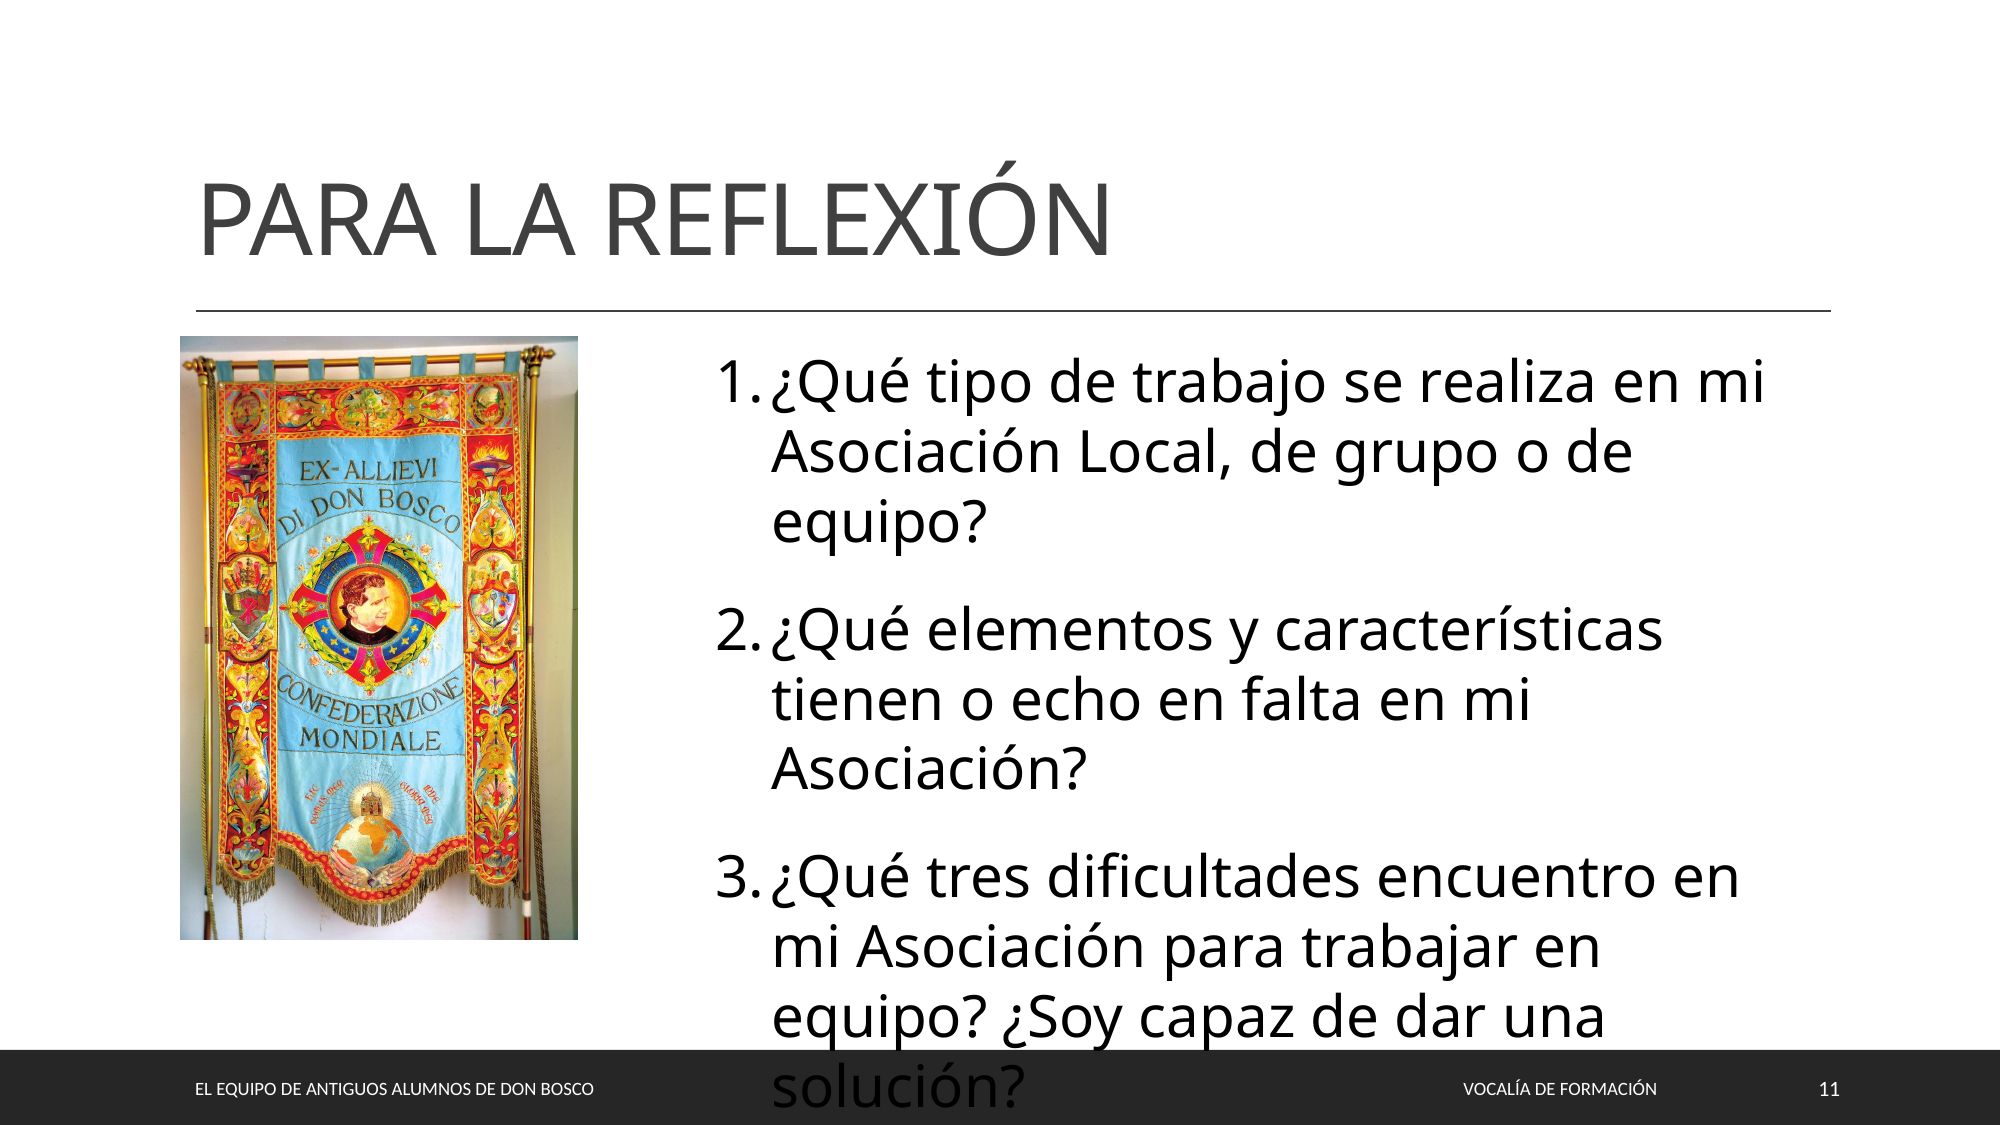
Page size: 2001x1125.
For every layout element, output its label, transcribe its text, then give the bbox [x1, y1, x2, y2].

slide_number 11 [1820, 1057, 1932, 1118]
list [179, 336, 578, 940]
footer EL EQUIPO DE ANTIGUOS ALUMNOS DE DON BOSCO [180, 1057, 700, 1118]
text_box ¿Qué tipo de trabajo se realiza en mi Asociación Local, de grupo o de equipo? ¿Qué elementos y características tienen o echo en falta en mi Asociación? ¿Qué tres dificultades encuentro en mi Asociación para trabajar en equipo? ¿Soy capaz de dar una solución? [700, 336, 1820, 1125]
title PARA LA REFLEXIÓN [180, 47, 1830, 285]
